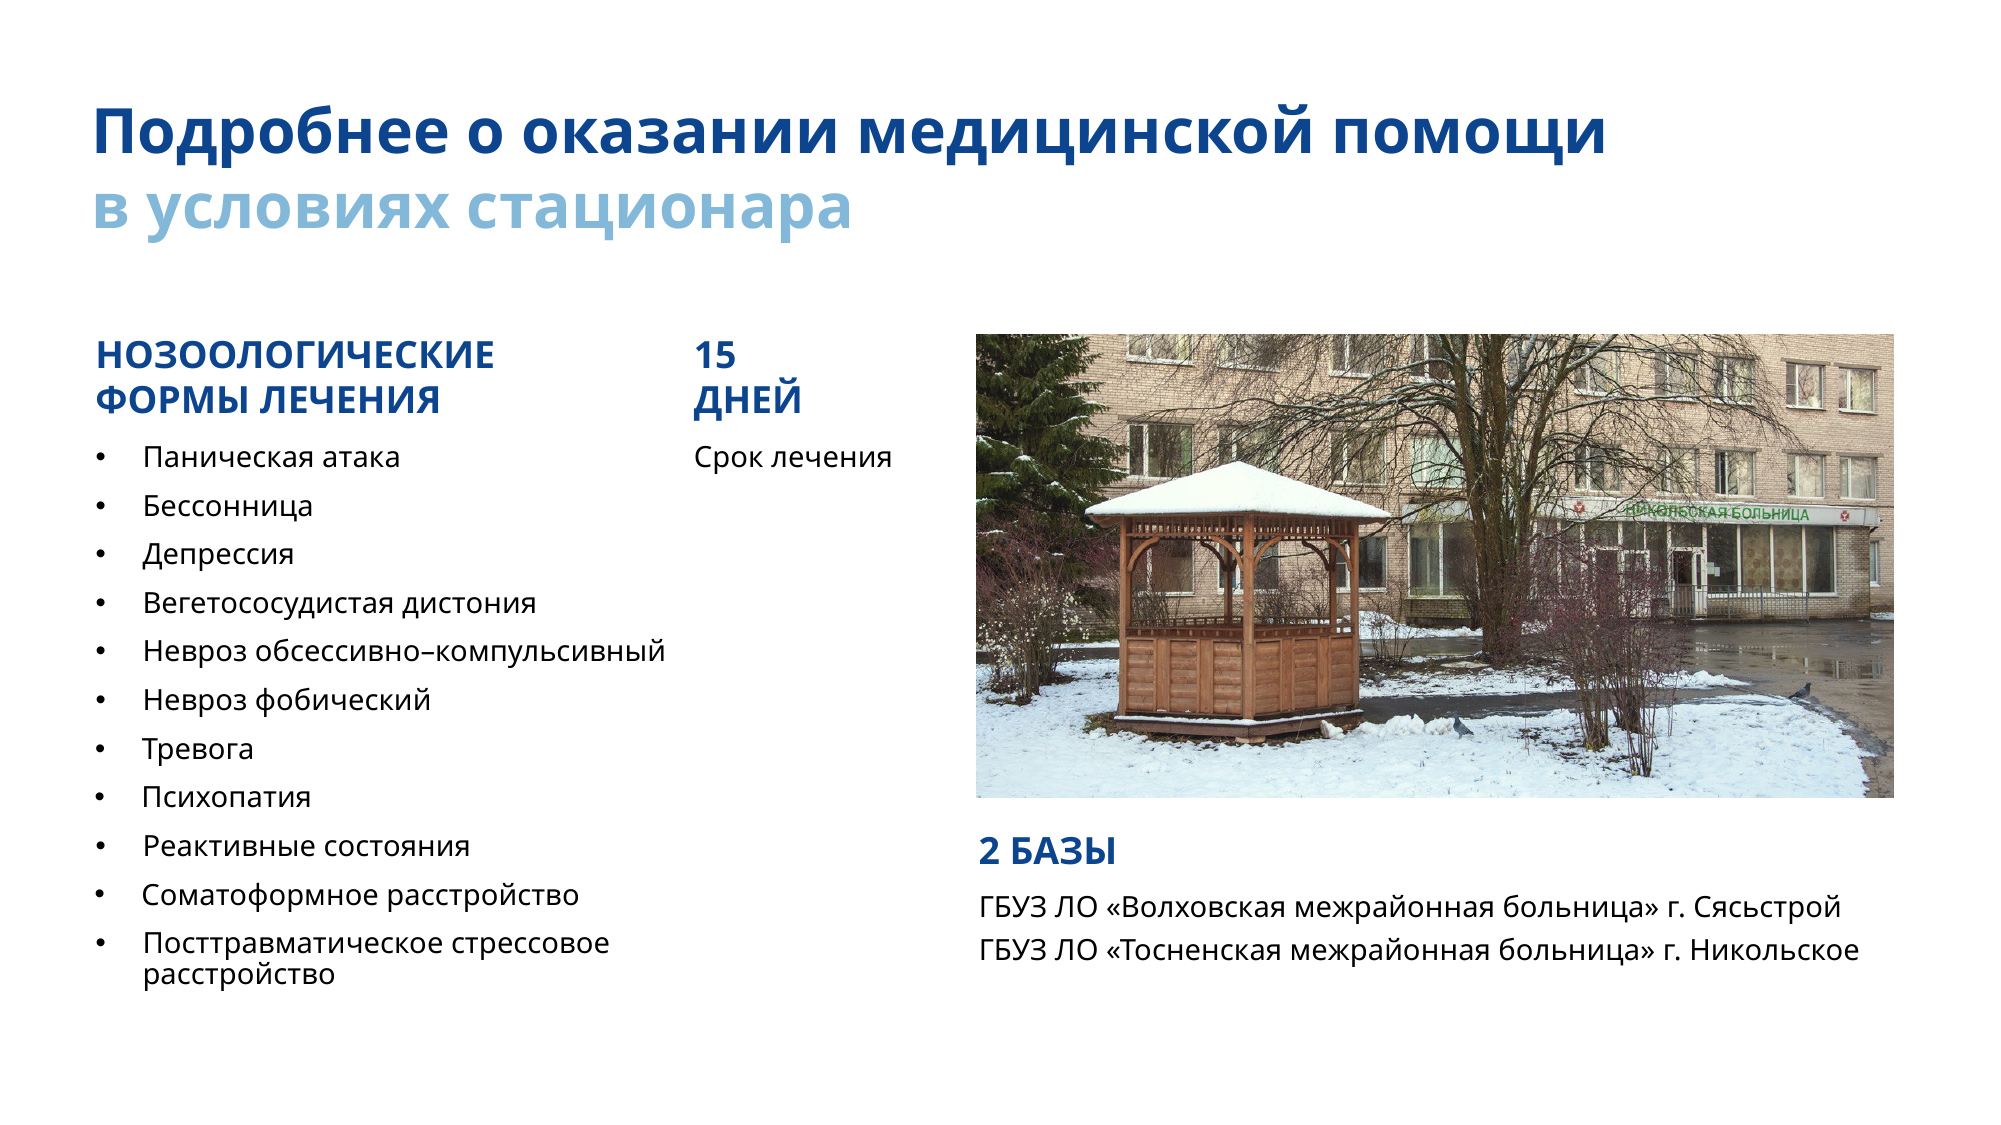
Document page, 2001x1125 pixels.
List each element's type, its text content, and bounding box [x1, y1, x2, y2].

text_box Психопатия [79, 775, 710, 822]
text_box Паническая атака [80, 434, 678, 482]
text_box Депрессия [80, 532, 711, 579]
text_box 15 ДНЕЙ [678, 323, 925, 429]
text_box Вегетососудистая дистония [80, 580, 711, 628]
text_box ГБУЗ ЛО «Волховская межрайонная больница» г. Сясьстрой [963, 885, 1910, 928]
text_box 2 БАЗЫ [963, 820, 1207, 880]
text_box Бессонница [80, 483, 711, 530]
text_box Тревога [80, 726, 710, 773]
text_box Подробнее о оказании медицинской помощи в условиях стационара [76, 83, 1923, 248]
text_box Посттравматическое стрессовое расстройство [80, 920, 815, 999]
text_box Срок лечения [678, 434, 921, 482]
text_box Невроз фобический [80, 677, 711, 725]
text_box Невроз обсессивно–компульсивный [80, 629, 711, 676]
text_box Реактивные состояния [80, 823, 711, 871]
picture [976, 334, 1894, 798]
text_box Соматоформное расстройство [79, 872, 710, 919]
text_box ГБУЗ ЛО «Тосненская межрайонная больница» г. Никольское [963, 928, 1910, 975]
text_box НОЗООЛОГИЧЕСКИЕ ФОРМЫ ЛЕЧЕНИЯ [80, 323, 678, 429]
